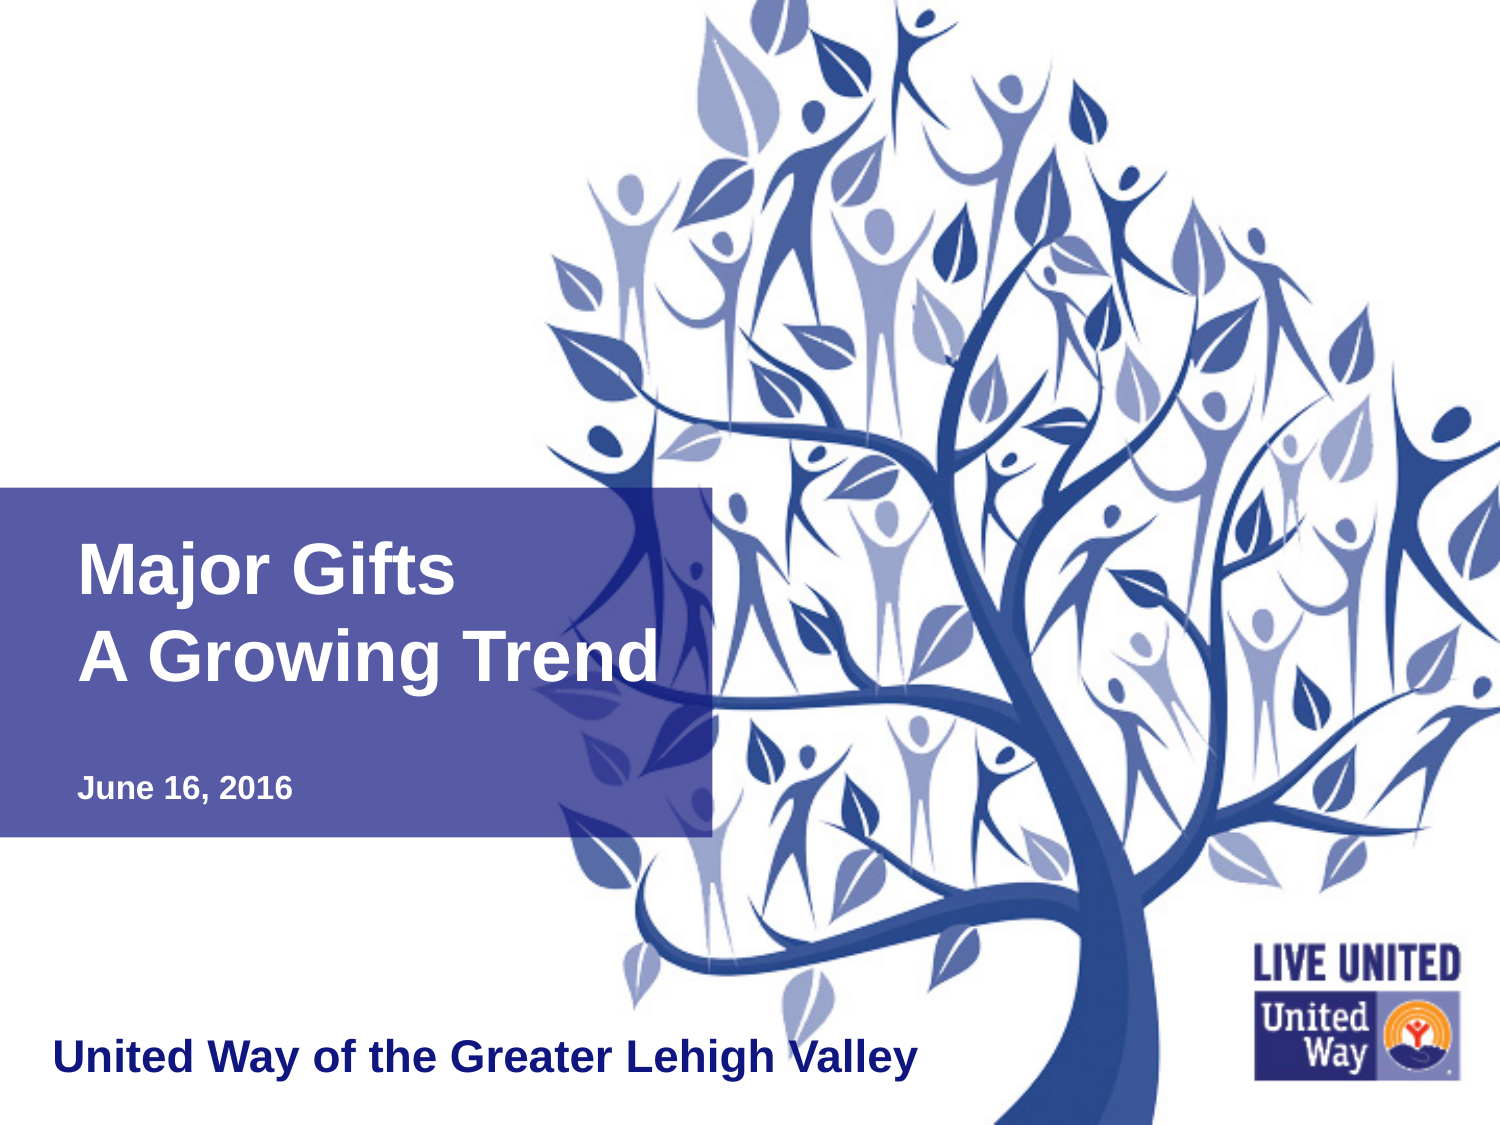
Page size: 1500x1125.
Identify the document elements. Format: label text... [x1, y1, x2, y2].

picture [0, 0, 1500, 1125]
text_box [0, 485, 714, 840]
text_box United Way of the Greater Lehigh Valley [37, 1018, 938, 1089]
text_box Major Gifts A Growing Trend June 16, 2016 [62, 513, 1175, 814]
